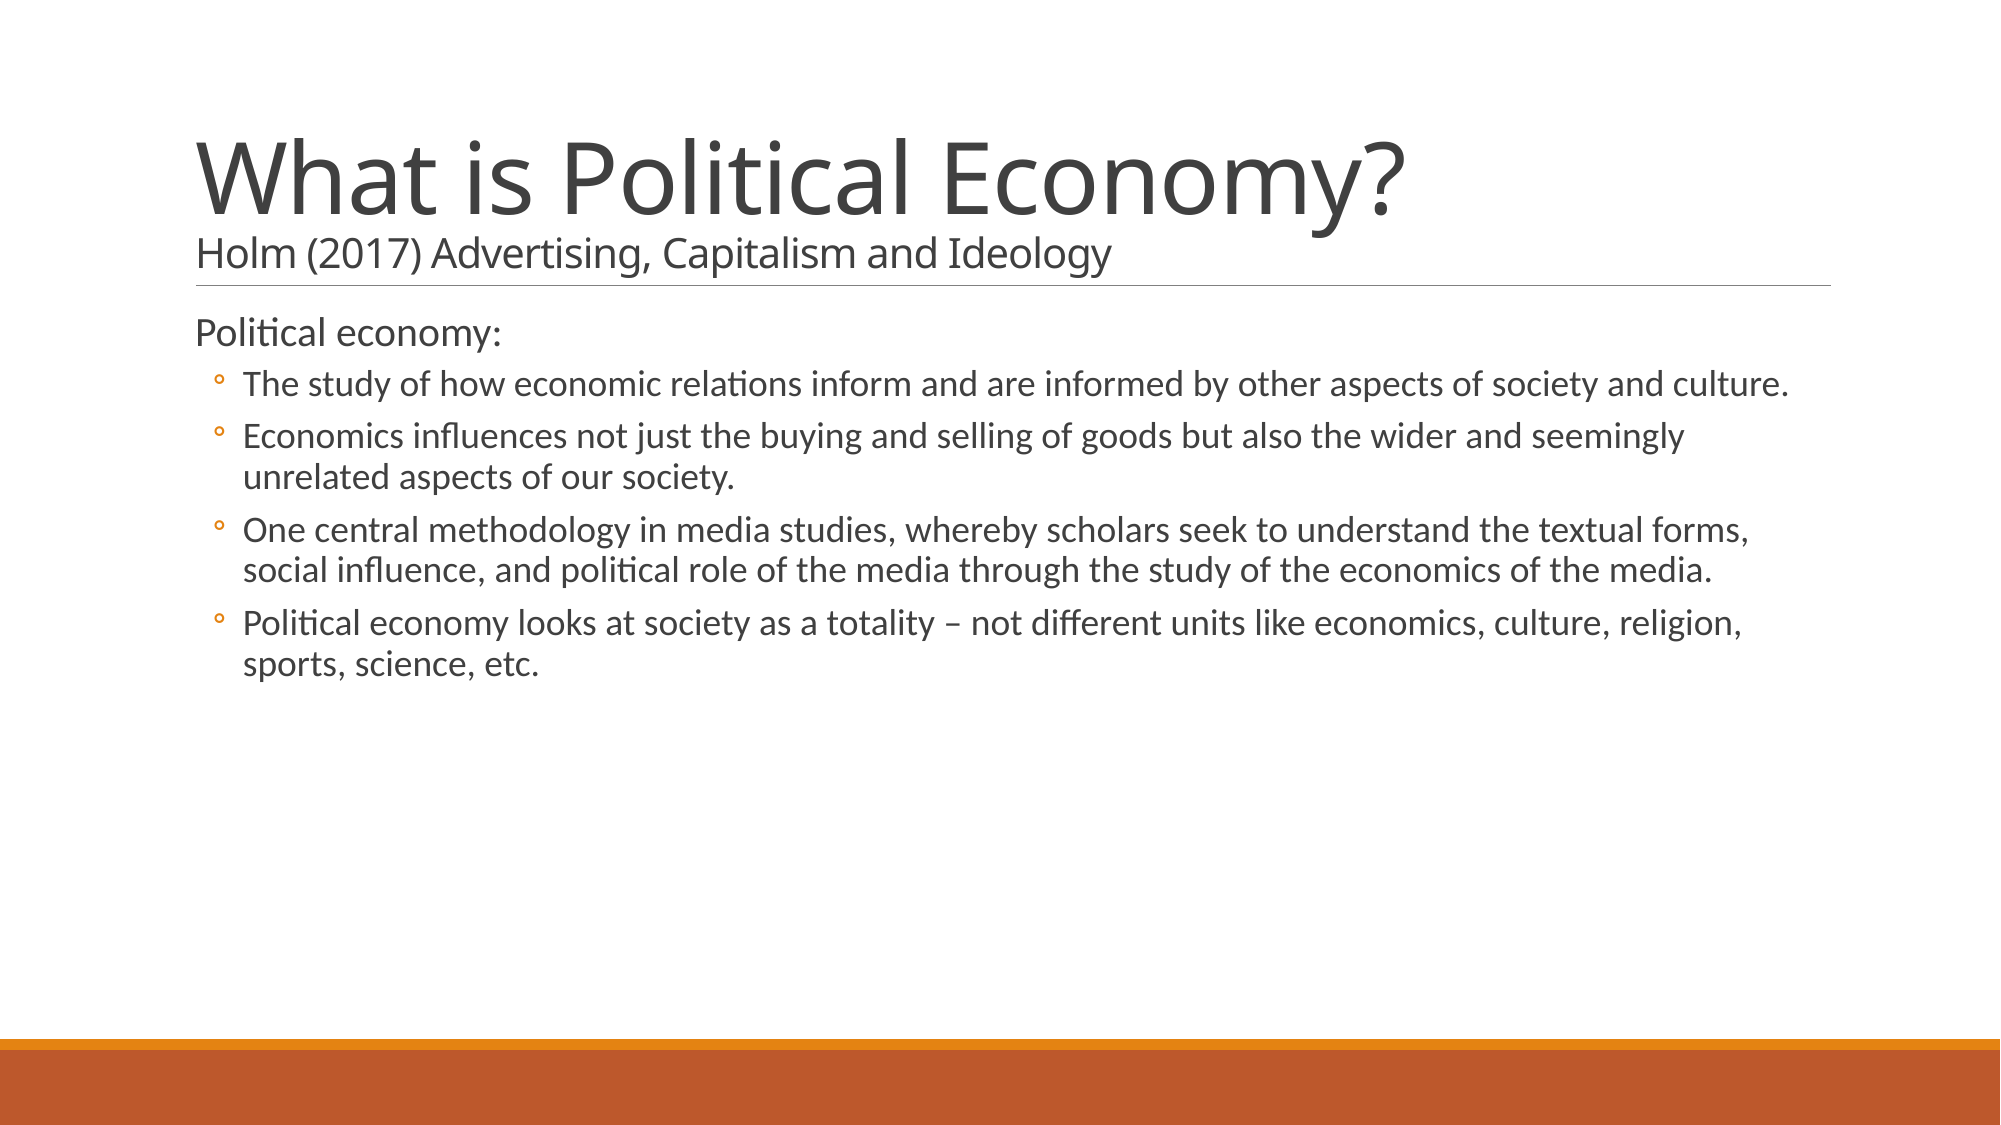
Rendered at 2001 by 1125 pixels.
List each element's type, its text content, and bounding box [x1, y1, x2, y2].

list Political economy: The study of how economic relations inform and are informed by other aspects of society and culture. Economics influences not just the buying and selling of goods but also the wider and seemingly unrelated aspects of our society. One central methodology in media studies, whereby scholars seek to understand the textual forms, social influence, and political role of the media through the study of the economics of the media. Political economy looks at society as a totality – not different units like economics, culture, religion, sports, science, etc. [180, 302, 1830, 963]
title What is Political Economy? Holm (2017) Advertising, Capitalism and Ideology [180, 47, 1830, 285]
